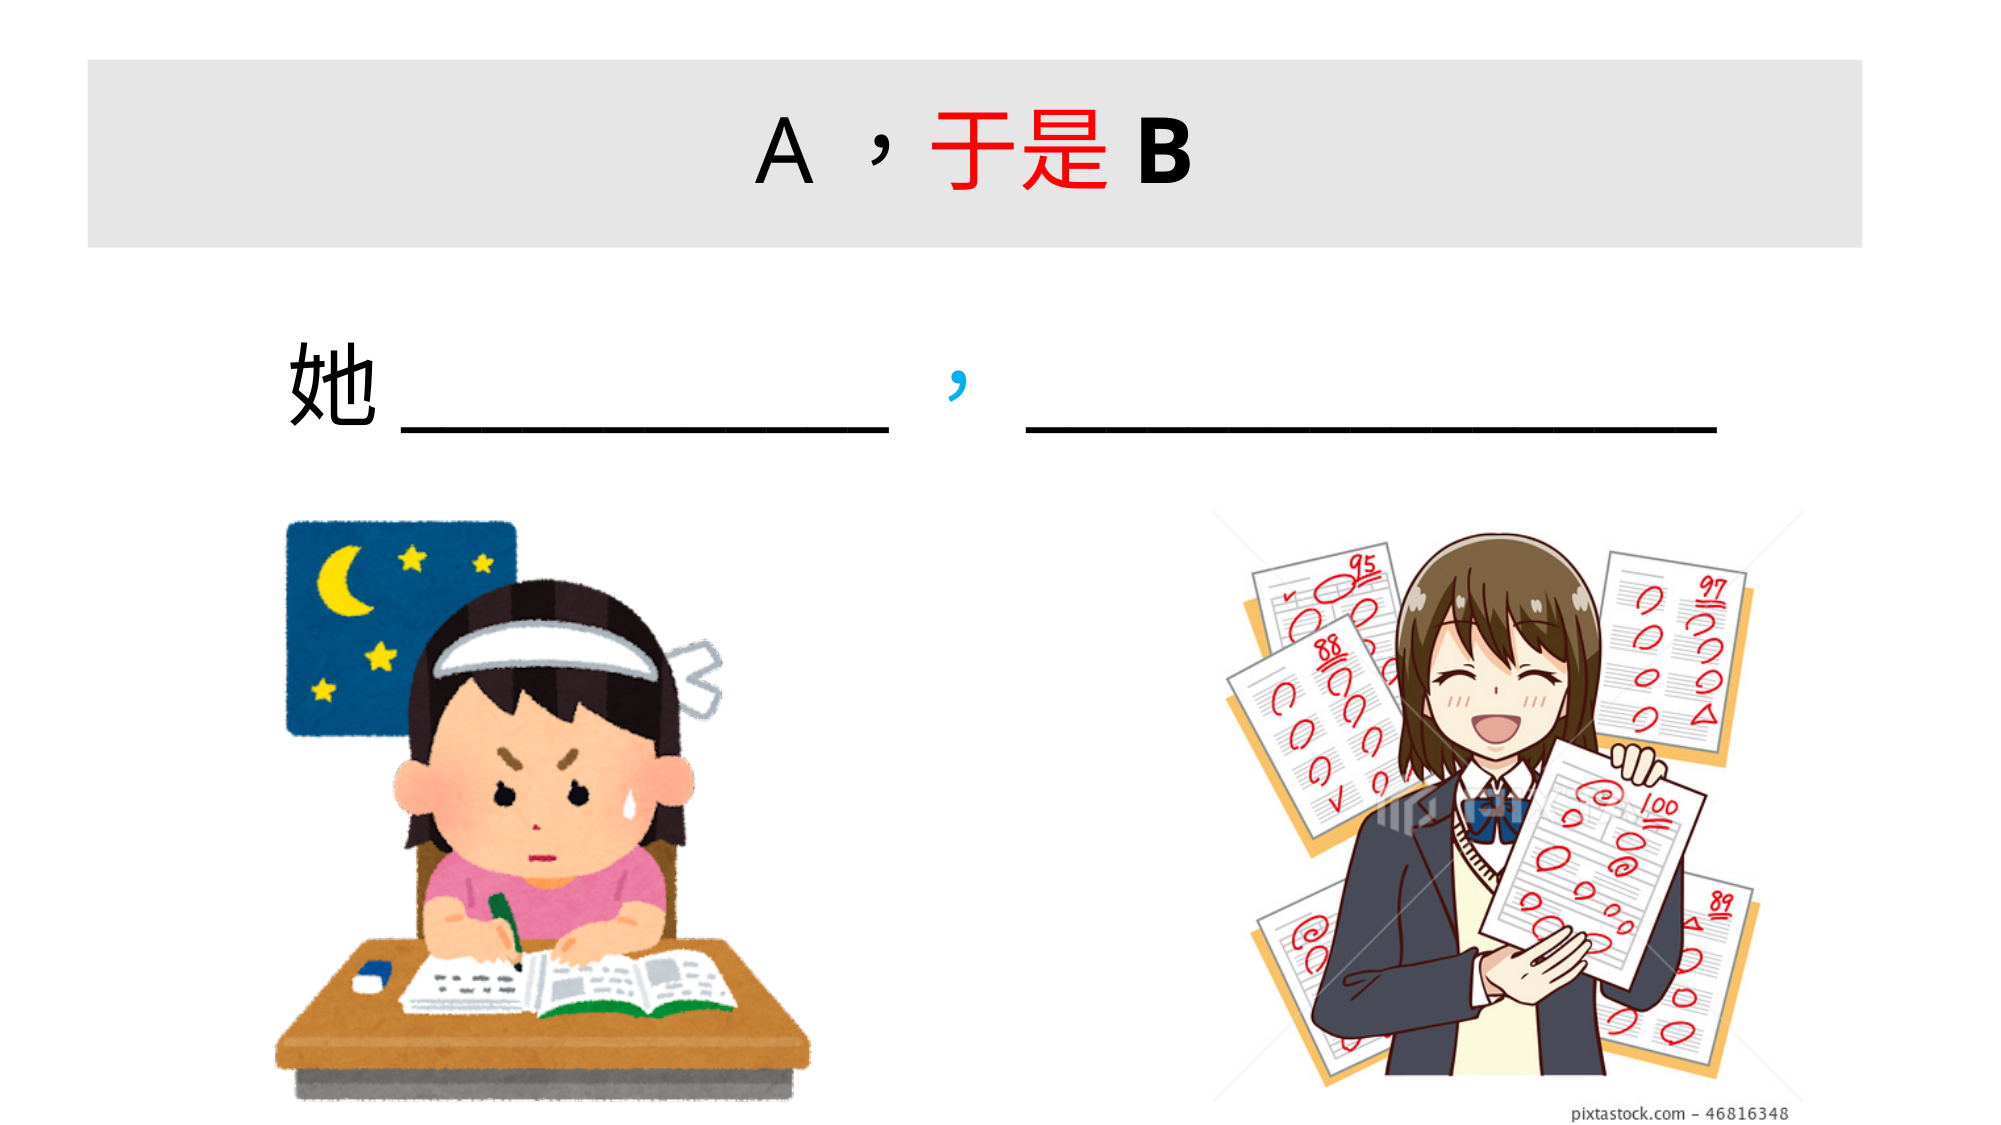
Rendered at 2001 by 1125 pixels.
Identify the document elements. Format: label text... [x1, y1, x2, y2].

text_box 她____________，_________________ [272, 217, 2000, 563]
title A，于是B [87, 59, 1863, 248]
picture [1211, 509, 1804, 1125]
picture [254, 499, 833, 1125]
